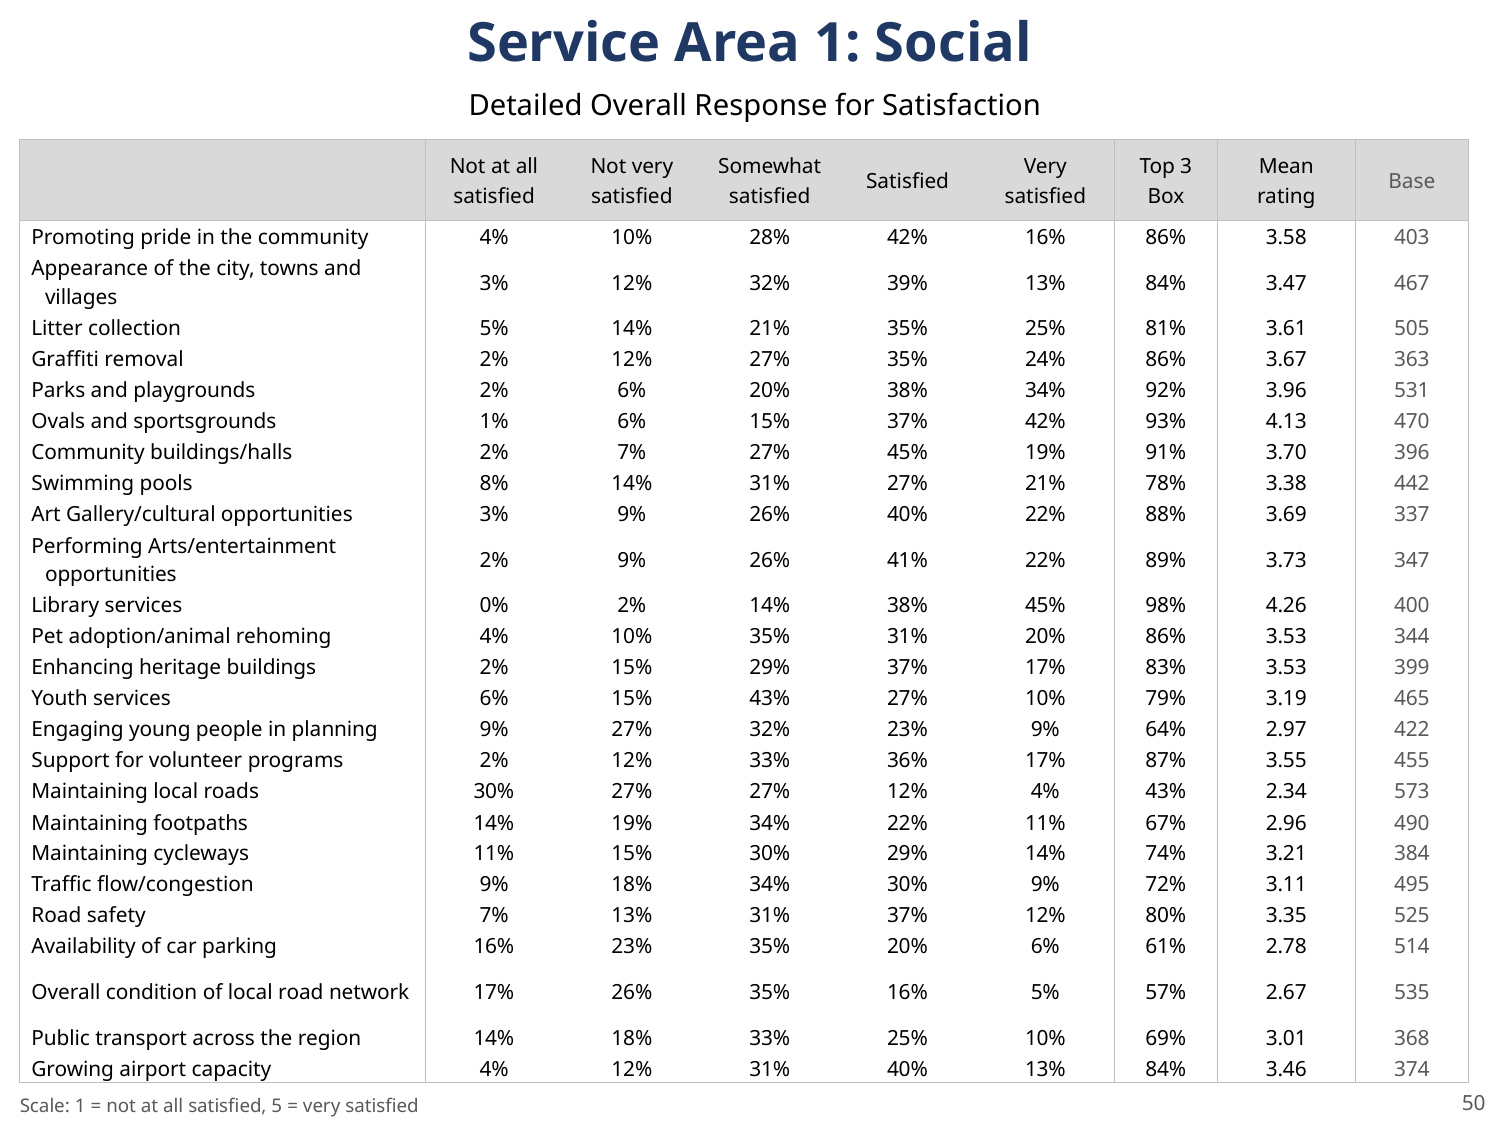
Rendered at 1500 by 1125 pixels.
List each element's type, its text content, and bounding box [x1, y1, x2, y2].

table_cell 1% [426, 404, 563, 435]
table_cell Availability of car parking [20, 930, 425, 961]
table_cell 57% [1115, 961, 1217, 1021]
table_cell 6% [426, 681, 563, 713]
table_cell 3.35 [1218, 899, 1355, 930]
table_cell 22% [839, 806, 976, 837]
table_cell 9% [426, 713, 563, 744]
table_cell Traffic flow/congestion [20, 868, 425, 899]
table_cell 12% [563, 251, 701, 311]
table_cell 37% [839, 650, 976, 681]
table_cell 87% [1115, 744, 1217, 775]
table_cell 11% [426, 837, 563, 868]
table_cell Swimming pools [20, 466, 425, 497]
table_cell 2% [426, 744, 563, 775]
table_cell Litter collection [20, 311, 425, 342]
table_cell Public transport across the region [20, 1021, 425, 1052]
table_cell 29% [701, 650, 839, 681]
table_cell 3.58 [1218, 221, 1355, 251]
table_cell 14% [426, 1021, 563, 1052]
table_cell 21% [701, 311, 839, 342]
table_cell Pet adoption/animal rehoming [20, 619, 425, 650]
table_cell 35% [701, 930, 839, 961]
table_cell 37% [839, 899, 976, 930]
table_cell 37% [839, 404, 976, 435]
table_cell 14% [976, 837, 1114, 868]
table_cell 88% [1115, 497, 1217, 528]
table_cell 363 [1356, 342, 1468, 373]
table_cell 3.61 [1218, 311, 1355, 342]
table_cell 35% [701, 619, 839, 650]
table_cell 9% [976, 868, 1114, 899]
table_cell Road safety [20, 899, 425, 930]
table_header Not very satisfied [563, 140, 701, 220]
table_cell Growing airport capacity [20, 1052, 425, 1082]
table_cell 10% [563, 221, 701, 251]
table_cell 3.21 [1218, 837, 1355, 868]
table_cell Parks and playgrounds [20, 373, 425, 404]
table_cell 2.96 [1218, 806, 1355, 837]
table_cell 514 [1356, 930, 1468, 961]
table_cell 10% [976, 1021, 1114, 1052]
table_cell 22% [976, 497, 1114, 528]
table_cell 9% [426, 868, 563, 899]
table_cell 12% [563, 1052, 701, 1082]
table_cell Engaging young people in planning [20, 713, 425, 744]
table_cell 78% [1115, 466, 1217, 497]
table_cell 38% [839, 588, 976, 619]
table_cell 12% [563, 744, 701, 775]
table_cell 31% [839, 619, 976, 650]
table_cell 33% [701, 744, 839, 775]
table_cell 89% [1115, 528, 1217, 588]
table_cell Community buildings/halls [20, 435, 425, 466]
table_cell Art Gallery/cultural opportunities [20, 497, 425, 528]
table_cell 26% [701, 528, 839, 588]
table_cell 4.13 [1218, 404, 1355, 435]
table_cell Maintaining footpaths [20, 806, 425, 837]
table_cell 12% [976, 899, 1114, 930]
table_cell 18% [563, 868, 701, 899]
table_cell 84% [1115, 251, 1217, 311]
table_cell 3.70 [1218, 435, 1355, 466]
table_cell 7% [426, 899, 563, 930]
table_cell 4% [976, 775, 1114, 806]
table_cell 27% [839, 466, 976, 497]
table_cell 4% [426, 1052, 563, 1082]
table_cell 3.96 [1218, 373, 1355, 404]
table_cell 34% [701, 868, 839, 899]
table_cell 5% [426, 311, 563, 342]
table_cell 442 [1356, 466, 1468, 497]
table_cell 2% [426, 435, 563, 466]
table_cell 21% [976, 466, 1114, 497]
table_cell 3.19 [1218, 681, 1355, 713]
table_cell 3% [426, 497, 563, 528]
table_cell 3.73 [1218, 528, 1355, 588]
table_cell 3.47 [1218, 251, 1355, 311]
table_cell 61% [1115, 930, 1217, 961]
table_cell 9% [976, 713, 1114, 744]
table_cell 535 [1356, 961, 1468, 1021]
table_cell 35% [701, 961, 839, 1021]
text_box Service Area 1: Social [0, 0, 1500, 83]
table_cell 79% [1115, 681, 1217, 713]
table_cell 20% [701, 373, 839, 404]
table_cell 17% [976, 744, 1114, 775]
table_cell 3.53 [1218, 650, 1355, 681]
table_cell 27% [701, 342, 839, 373]
table_cell 64% [1115, 713, 1217, 744]
table_header Somewhat satisfied [701, 140, 839, 220]
table_cell 34% [701, 806, 839, 837]
table_cell 13% [976, 1052, 1114, 1082]
table_cell Ovals and sportsgrounds [20, 404, 425, 435]
table_cell 67% [1115, 806, 1217, 837]
table_cell 19% [976, 435, 1114, 466]
table_header Mean rating [1218, 140, 1355, 220]
table_cell Maintaining cycleways [20, 837, 425, 868]
table_header Base [1356, 140, 1468, 220]
table_cell 10% [563, 619, 701, 650]
table_cell 43% [701, 681, 839, 713]
table_cell 3.67 [1218, 342, 1355, 373]
table_cell 42% [976, 404, 1114, 435]
table_cell 573 [1356, 775, 1468, 806]
table_cell 45% [976, 588, 1114, 619]
table_cell 42% [839, 221, 976, 251]
table_cell 15% [563, 837, 701, 868]
table_cell 24% [976, 342, 1114, 373]
table_cell 465 [1356, 681, 1468, 713]
table_cell 15% [563, 650, 701, 681]
table_cell 17% [976, 650, 1114, 681]
table_cell 72% [1115, 868, 1217, 899]
table_cell 35% [839, 311, 976, 342]
table_cell 525 [1356, 899, 1468, 930]
table_cell 86% [1115, 619, 1217, 650]
table_cell 3.69 [1218, 497, 1355, 528]
table_cell 86% [1115, 221, 1217, 251]
table_cell 4.26 [1218, 588, 1355, 619]
table_header [20, 140, 425, 220]
table_cell 8% [426, 466, 563, 497]
table_cell 384 [1356, 837, 1468, 868]
table_cell 27% [563, 775, 701, 806]
table_cell 403 [1356, 221, 1468, 251]
table_cell 399 [1356, 650, 1468, 681]
table_cell 31% [701, 899, 839, 930]
table_cell 39% [839, 251, 976, 311]
table_cell Overall condition of local road network [20, 961, 425, 1021]
table_cell 16% [839, 961, 976, 1021]
table_cell 14% [701, 588, 839, 619]
table_cell 2% [563, 588, 701, 619]
table_cell 9% [563, 497, 701, 528]
table_cell 74% [1115, 837, 1217, 868]
table_cell 2.34 [1218, 775, 1355, 806]
table_cell 32% [701, 251, 839, 311]
table_cell 27% [701, 775, 839, 806]
table_cell 30% [426, 775, 563, 806]
table_cell Enhancing heritage buildings [20, 650, 425, 681]
table_cell 455 [1356, 744, 1468, 775]
table_cell 27% [563, 713, 701, 744]
table_cell 14% [563, 311, 701, 342]
table_cell 3.55 [1218, 744, 1355, 775]
table_cell 23% [839, 713, 976, 744]
table_cell 91% [1115, 435, 1217, 466]
table_cell 93% [1115, 404, 1217, 435]
table_cell Appearance of the city, towns and villages [20, 251, 425, 311]
table_cell 40% [839, 497, 976, 528]
table_cell 15% [701, 404, 839, 435]
table_cell 19% [563, 806, 701, 837]
table_cell 83% [1115, 650, 1217, 681]
table_cell 33% [701, 1021, 839, 1052]
table_cell 13% [976, 251, 1114, 311]
table_cell 27% [839, 681, 976, 713]
table_cell 2.67 [1218, 961, 1355, 1021]
table_cell 14% [563, 466, 701, 497]
table_cell 495 [1356, 868, 1468, 899]
table_cell 98% [1115, 588, 1217, 619]
table_cell 368 [1356, 1021, 1468, 1052]
table_cell Maintaining local roads [20, 775, 425, 806]
table_cell 43% [1115, 775, 1217, 806]
table_cell 20% [839, 930, 976, 961]
table_cell 32% [701, 713, 839, 744]
table_cell 80% [1115, 899, 1217, 930]
table_cell 347 [1356, 528, 1468, 588]
table_cell 7% [563, 435, 701, 466]
table_cell 2% [426, 342, 563, 373]
table_cell 38% [839, 373, 976, 404]
table_cell 3% [426, 251, 563, 311]
table_cell 69% [1115, 1021, 1217, 1052]
table_cell 2% [426, 650, 563, 681]
table_cell 31% [701, 1052, 839, 1082]
text_box Scale: 1 = not at all satisfied, 5 = very satisfied [4, 1086, 755, 1124]
table_cell 30% [701, 837, 839, 868]
table_cell 0% [426, 588, 563, 619]
table_cell 3.53 [1218, 619, 1355, 650]
table_cell 22% [976, 528, 1114, 588]
table_cell 16% [426, 930, 563, 961]
table_cell 3.46 [1218, 1052, 1355, 1082]
table_cell Youth services [20, 681, 425, 713]
table_cell 505 [1356, 311, 1468, 342]
table_cell 6% [563, 373, 701, 404]
table_cell 2.78 [1218, 930, 1355, 961]
table_cell 344 [1356, 619, 1468, 650]
table_cell 337 [1356, 497, 1468, 528]
table_cell 84% [1115, 1052, 1217, 1082]
table_cell 25% [839, 1021, 976, 1052]
table_cell 45% [839, 435, 976, 466]
table_cell 86% [1115, 342, 1217, 373]
table_cell 34% [976, 373, 1114, 404]
table_cell 2% [426, 373, 563, 404]
table_cell 20% [976, 619, 1114, 650]
table_cell Support for volunteer programs [20, 744, 425, 775]
table_cell 15% [563, 681, 701, 713]
table_cell 36% [839, 744, 976, 775]
table_cell 422 [1356, 713, 1468, 744]
table_cell 28% [701, 221, 839, 251]
table_cell 31% [701, 466, 839, 497]
table_cell 2% [426, 528, 563, 588]
table_cell 396 [1356, 435, 1468, 466]
table_header Not at all satisfied [426, 140, 563, 220]
table_cell 81% [1115, 311, 1217, 342]
table_cell 6% [976, 930, 1114, 961]
table_cell 11% [976, 806, 1114, 837]
table_cell 12% [839, 775, 976, 806]
table_cell 4% [426, 221, 563, 251]
table_cell 4% [426, 619, 563, 650]
table_cell 6% [563, 404, 701, 435]
table_cell 467 [1356, 251, 1468, 311]
table_cell 29% [839, 837, 976, 868]
table_cell Library services [20, 588, 425, 619]
table_header Top 3 Box [1115, 140, 1217, 220]
table_cell 30% [839, 868, 976, 899]
table_cell 41% [839, 528, 976, 588]
table_header Satisfied [839, 140, 976, 220]
table_cell 374 [1356, 1052, 1468, 1082]
table_cell 40% [839, 1052, 976, 1082]
table_cell 9% [563, 528, 701, 588]
table_cell 26% [563, 961, 701, 1021]
table_cell Graffiti removal [20, 342, 425, 373]
table_cell 18% [563, 1021, 701, 1052]
table_cell 490 [1356, 806, 1468, 837]
table_cell 12% [563, 342, 701, 373]
table_cell 470 [1356, 404, 1468, 435]
table_cell 14% [426, 806, 563, 837]
table_cell 23% [563, 930, 701, 961]
table_cell 25% [976, 311, 1114, 342]
table_cell 13% [563, 899, 701, 930]
table_cell 400 [1356, 588, 1468, 619]
table_cell 531 [1356, 373, 1468, 404]
table_cell 2.97 [1218, 713, 1355, 744]
table_cell 16% [976, 221, 1114, 251]
table_cell 10% [976, 681, 1114, 713]
table_cell Promoting pride in the community [20, 221, 425, 251]
table_cell 17% [426, 961, 563, 1021]
table_cell Performing Arts/entertainment opportunities [20, 528, 425, 588]
table_cell 3.01 [1218, 1021, 1355, 1052]
table_cell 5% [976, 961, 1114, 1021]
table_cell 26% [701, 497, 839, 528]
table_cell 3.38 [1218, 466, 1355, 497]
table_cell 35% [839, 342, 976, 373]
table_cell 27% [701, 435, 839, 466]
table_header Very satisfied [976, 140, 1114, 220]
table_cell 3.11 [1218, 868, 1355, 899]
table_cell 92% [1115, 373, 1217, 404]
text_box Detailed Overall Response for Satisfaction [453, 83, 1057, 129]
